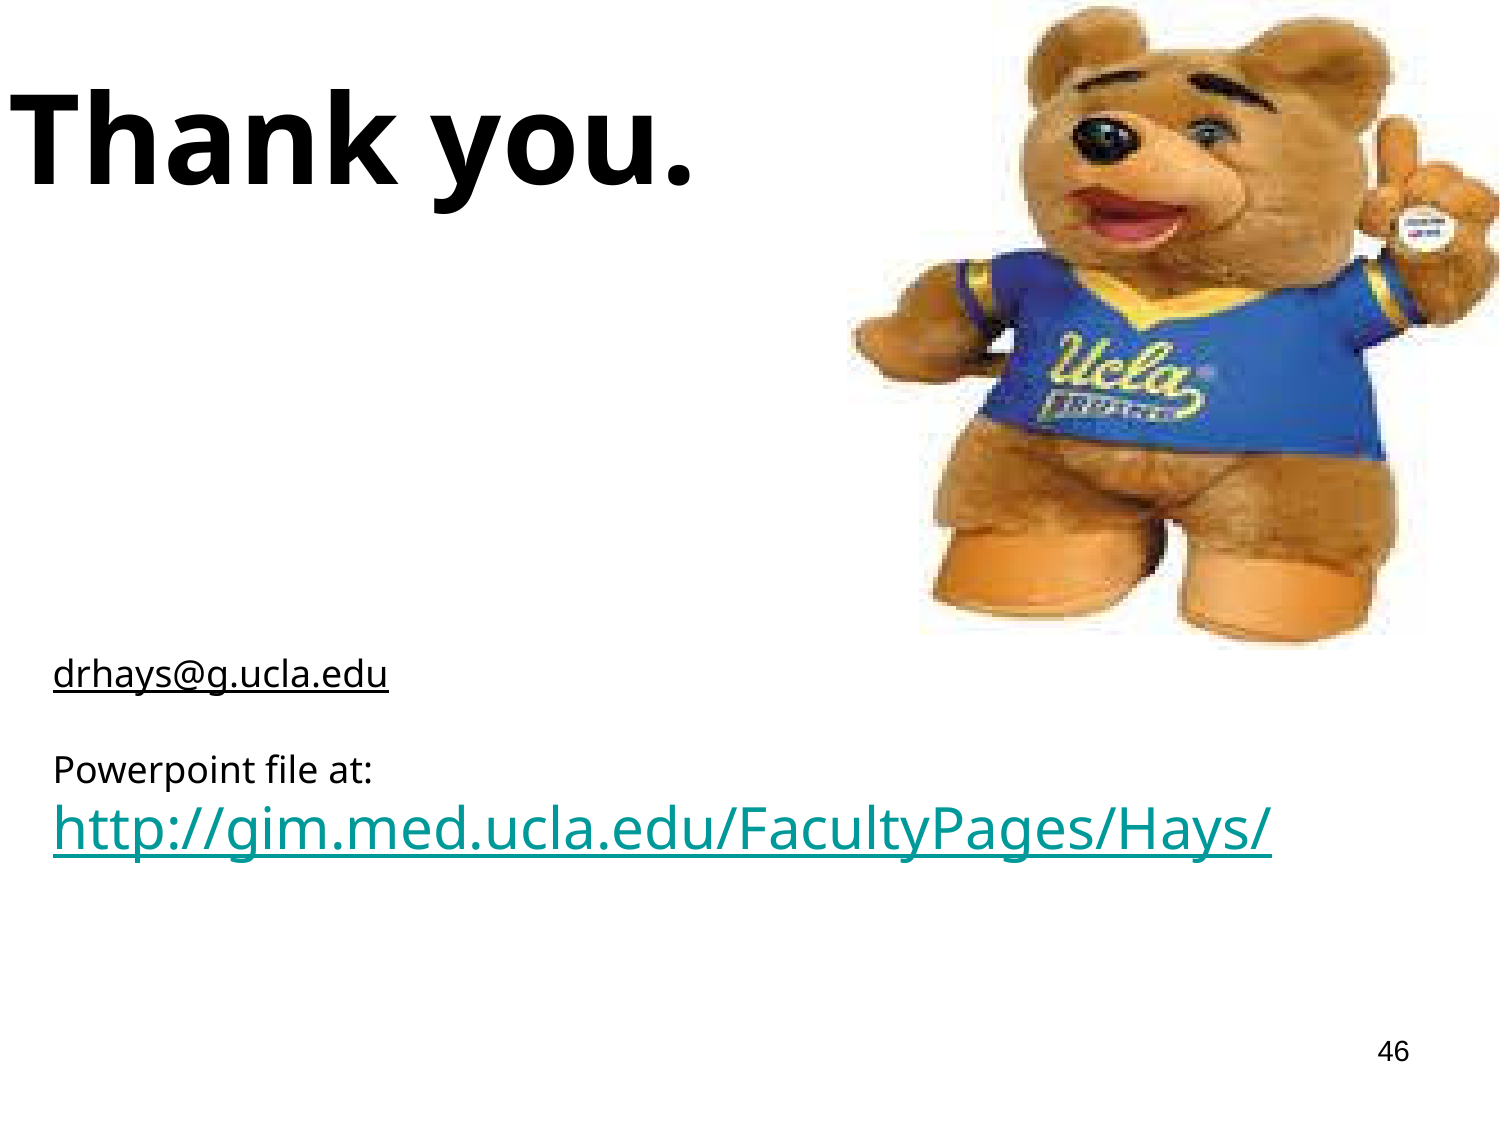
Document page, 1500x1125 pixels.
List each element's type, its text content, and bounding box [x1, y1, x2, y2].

title Thank you. [0, 40, 769, 229]
picture [774, 0, 1500, 651]
text_box drhays@g.ucla.edu Powerpoint file at: http://gim.med.ucla.edu/FacultyPages/Hays/ [37, 462, 1500, 998]
slide_number 46 [1074, 1024, 1426, 1103]
